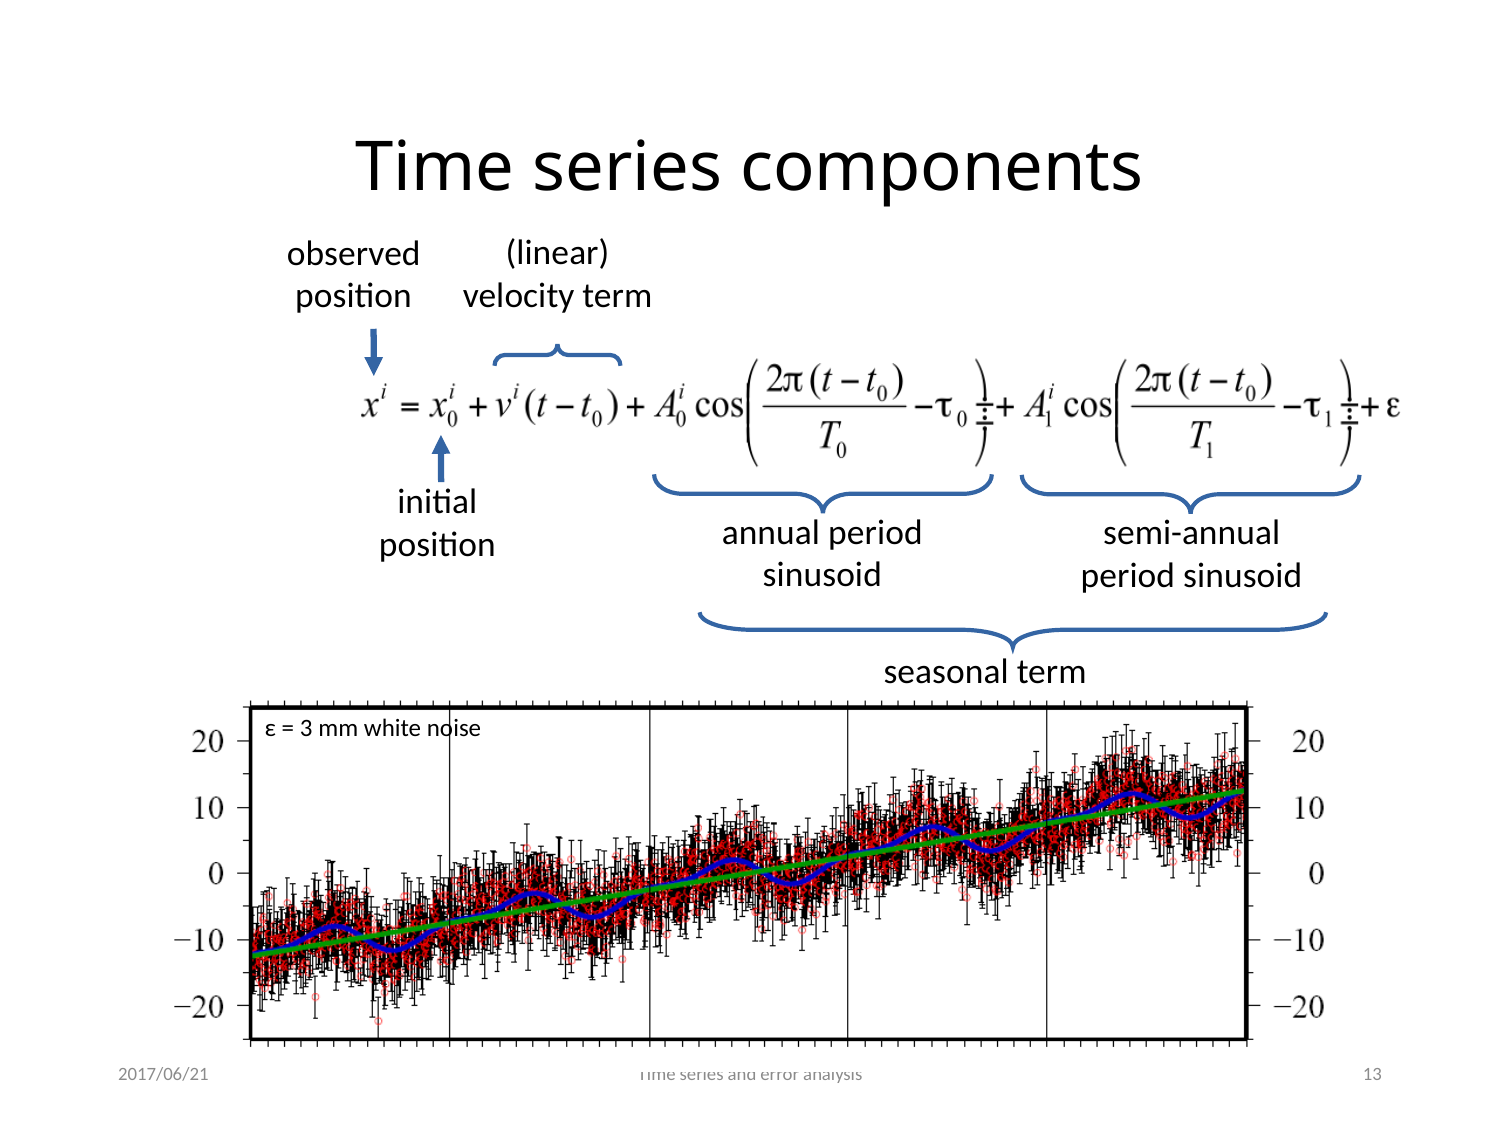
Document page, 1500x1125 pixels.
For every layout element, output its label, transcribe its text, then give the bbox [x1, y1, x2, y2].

footer Time series and error analysis [496, 1072, 1004, 1103]
picture [174, 671, 1327, 1072]
text_box (linear) velocity term [456, 278, 659, 320]
text_box [699, 612, 1327, 642]
text_box initial position [372, 472, 502, 569]
slide_number 12 [1059, 1042, 1397, 1103]
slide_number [103, 1042, 441, 1103]
title Time series components [103, 59, 1397, 278]
text_box semi-annual period sinusoid [1074, 503, 1309, 601]
text_box seasonal term [877, 642, 1093, 671]
text_box [654, 474, 992, 514]
text_box [1021, 474, 1360, 514]
text_box observed position [280, 278, 427, 321]
picture [355, 343, 1414, 470]
text_box annual period sinusoid [715, 502, 930, 600]
